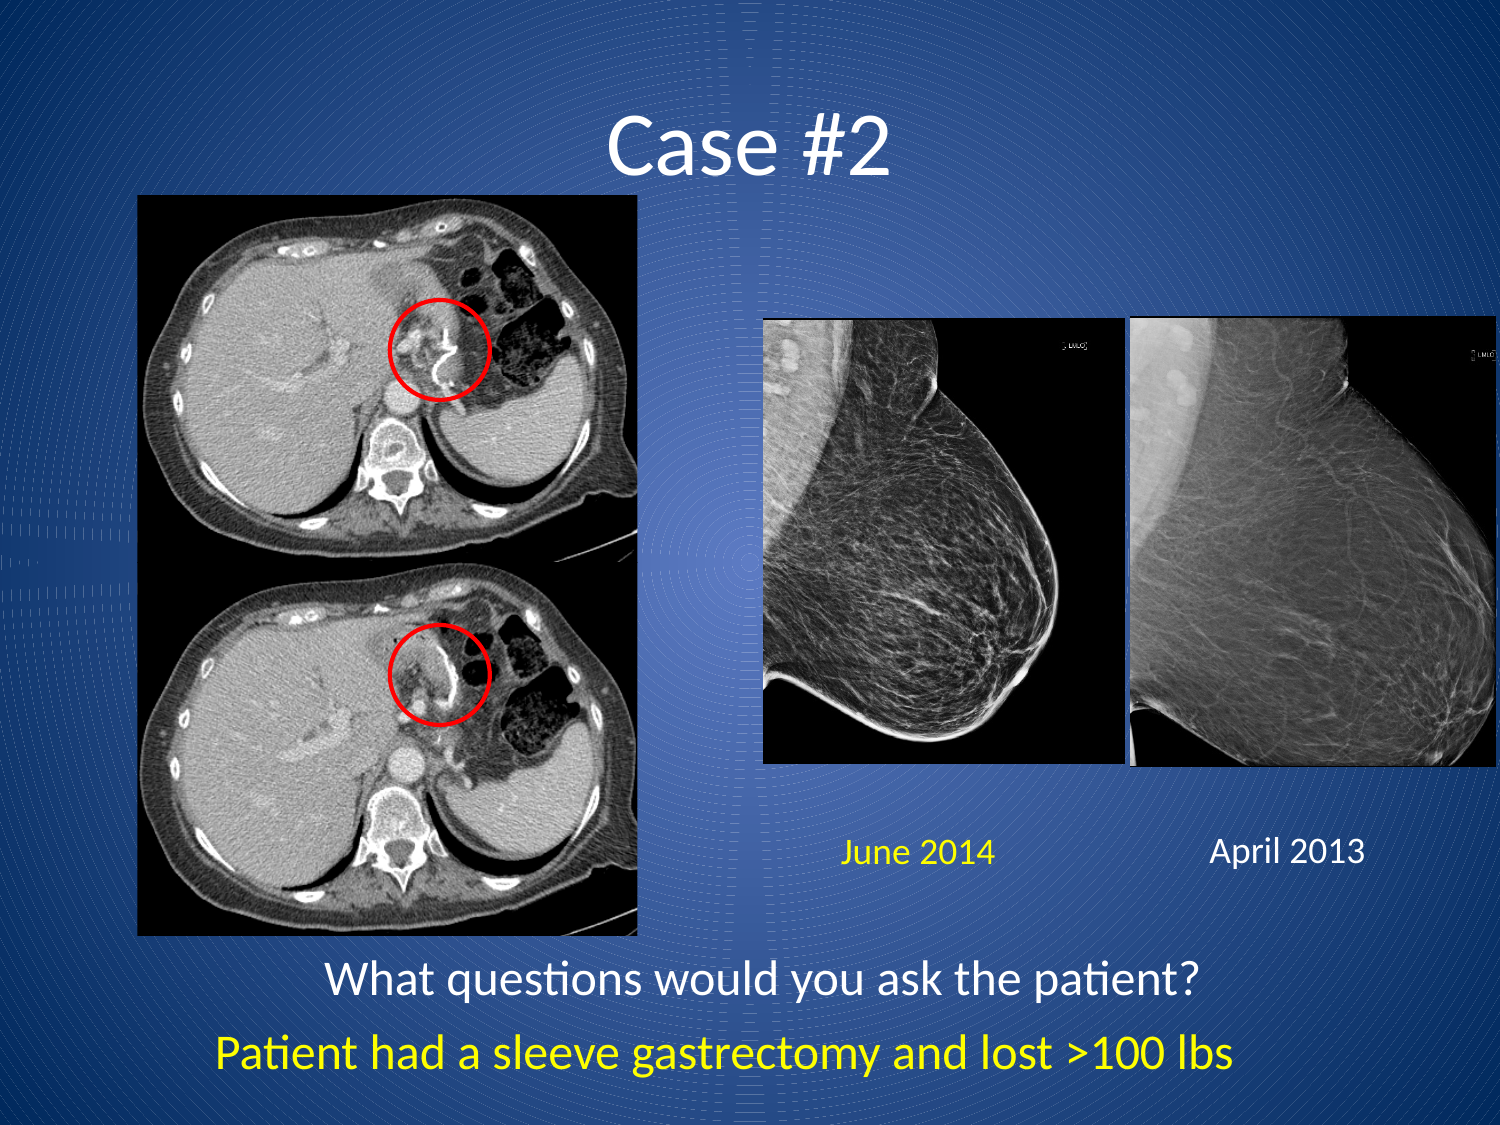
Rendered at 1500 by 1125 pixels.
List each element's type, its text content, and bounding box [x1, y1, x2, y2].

title Case #2 [75, 45, 1425, 233]
picture [137, 562, 638, 936]
text_box April 2013 [1194, 818, 1381, 879]
text_box What questions would you ask the patient? [309, 938, 1341, 1013]
text_box June 2014 [826, 819, 1011, 880]
picture [1130, 315, 1497, 767]
picture [762, 318, 1125, 764]
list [137, 195, 638, 562]
text_box Patient had a sleeve gastrectomy and lost >100 lbs [199, 1012, 1325, 1088]
